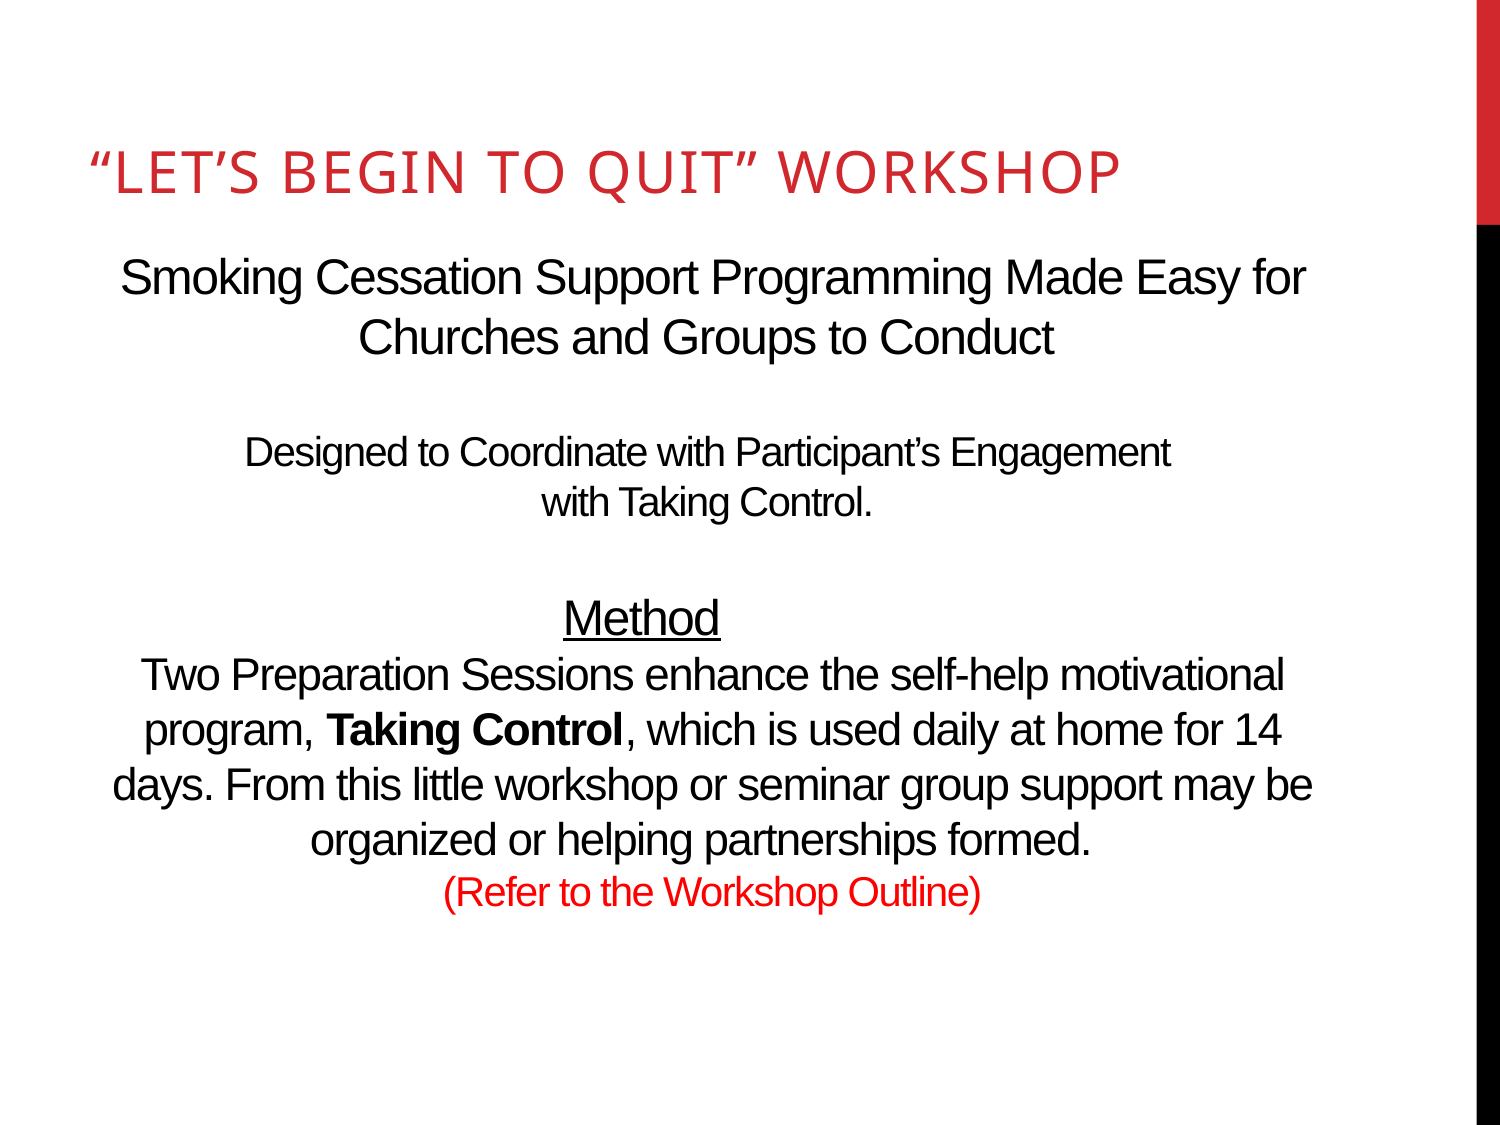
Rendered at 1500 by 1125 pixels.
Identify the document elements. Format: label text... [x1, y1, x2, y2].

list “Let’s Begin to Quit” Workshop [75, 37, 1350, 213]
title Smoking Cessation Support Programming Made Easy for Churches and Groups to Conduct Designed to Coordinate with Participant’s Engagement with Taking Control. Method Two Preparation Sessions enhance the self-help motivational program, Taking Control, which is used daily at home for 14 days. From this little workshop or seminar group support may be organized or helping partnerships formed. (Refer to the Workshop Outline) [75, 237, 1350, 947]
